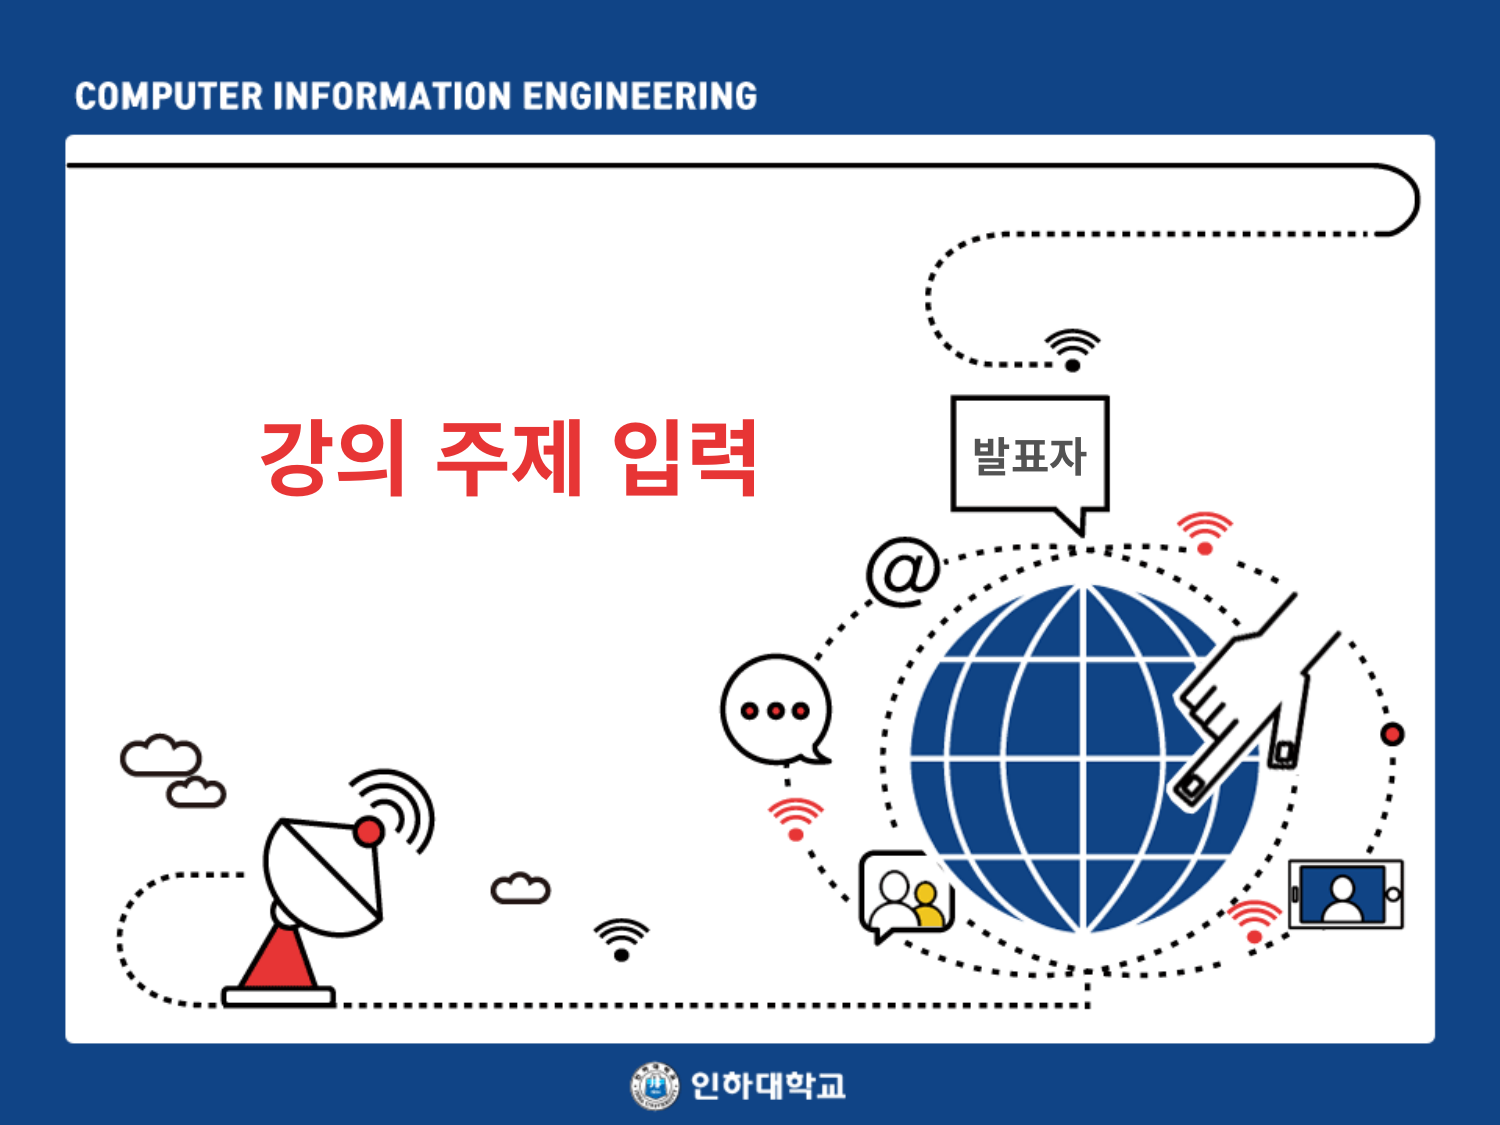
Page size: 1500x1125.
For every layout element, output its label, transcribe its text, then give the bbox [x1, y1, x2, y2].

picture [0, 0, 1500, 1125]
text_box 발표자 [957, 423, 1104, 489]
title 강의 주제 입력 [69, 367, 953, 546]
